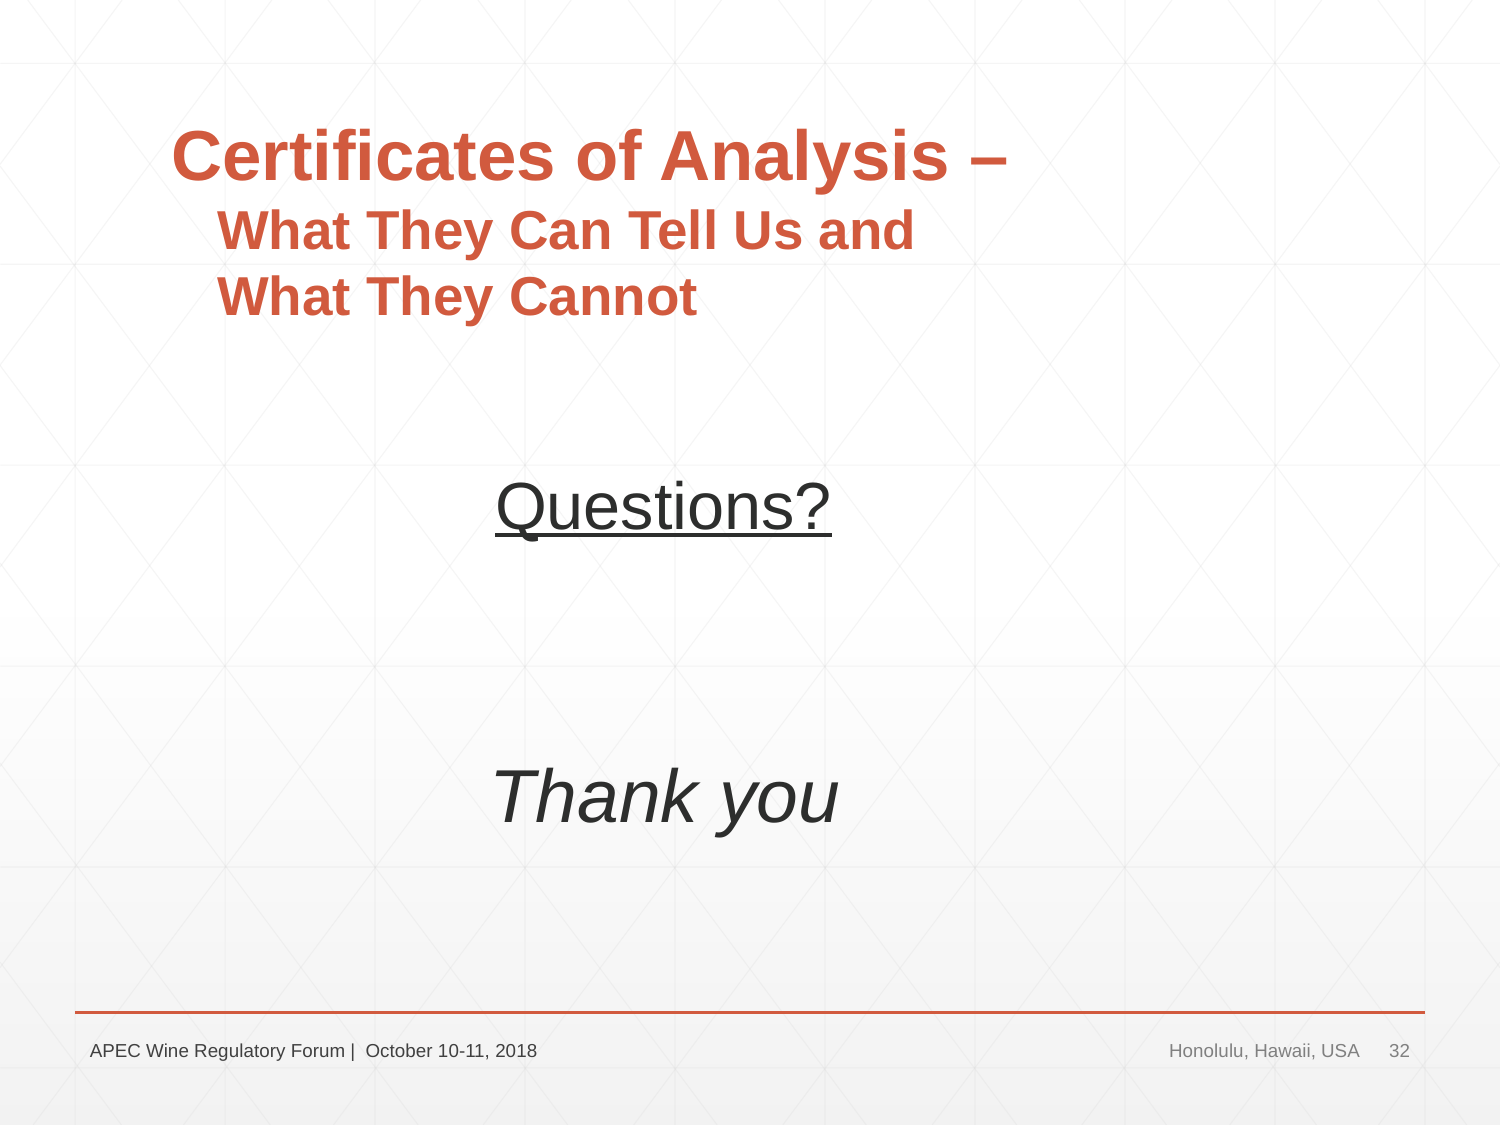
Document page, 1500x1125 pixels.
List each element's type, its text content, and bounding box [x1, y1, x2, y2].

slide_number 32 [1375, 1031, 1435, 1069]
footer APEC Wine Regulatory Forum | October 10-11, 2018 [75, 1031, 829, 1069]
text_box Thank you [441, 740, 889, 935]
list Questions? [480, 464, 970, 610]
slide_number Honolulu, Hawaii, USA [837, 1031, 1375, 1069]
title Certificates of Analysis – What They Can Tell Us and What They Cannot [156, 102, 1366, 334]
